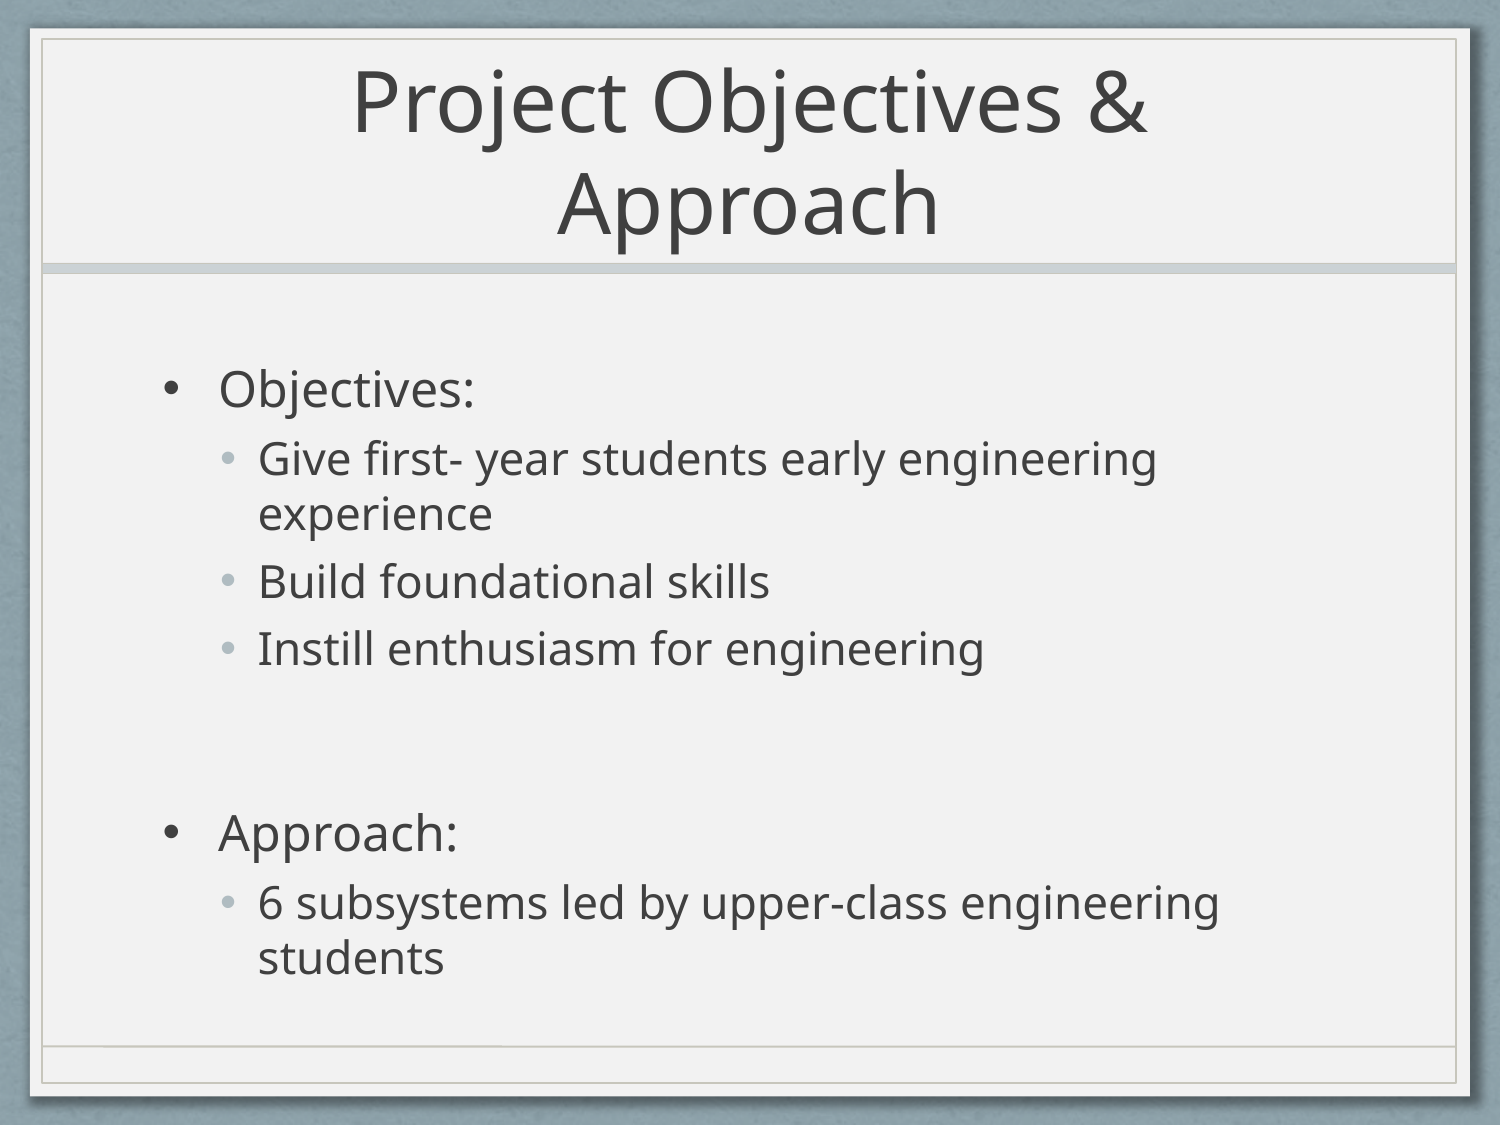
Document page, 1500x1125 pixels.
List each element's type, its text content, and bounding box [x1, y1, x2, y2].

title Project Objectives & Approach [147, 40, 1353, 260]
list Objectives: Give first- year students early engineering experience Build foundational skills Instill enthusiasm for engineering Approach: 6 subsystems led by upper-class engineering students [147, 350, 1353, 995]
